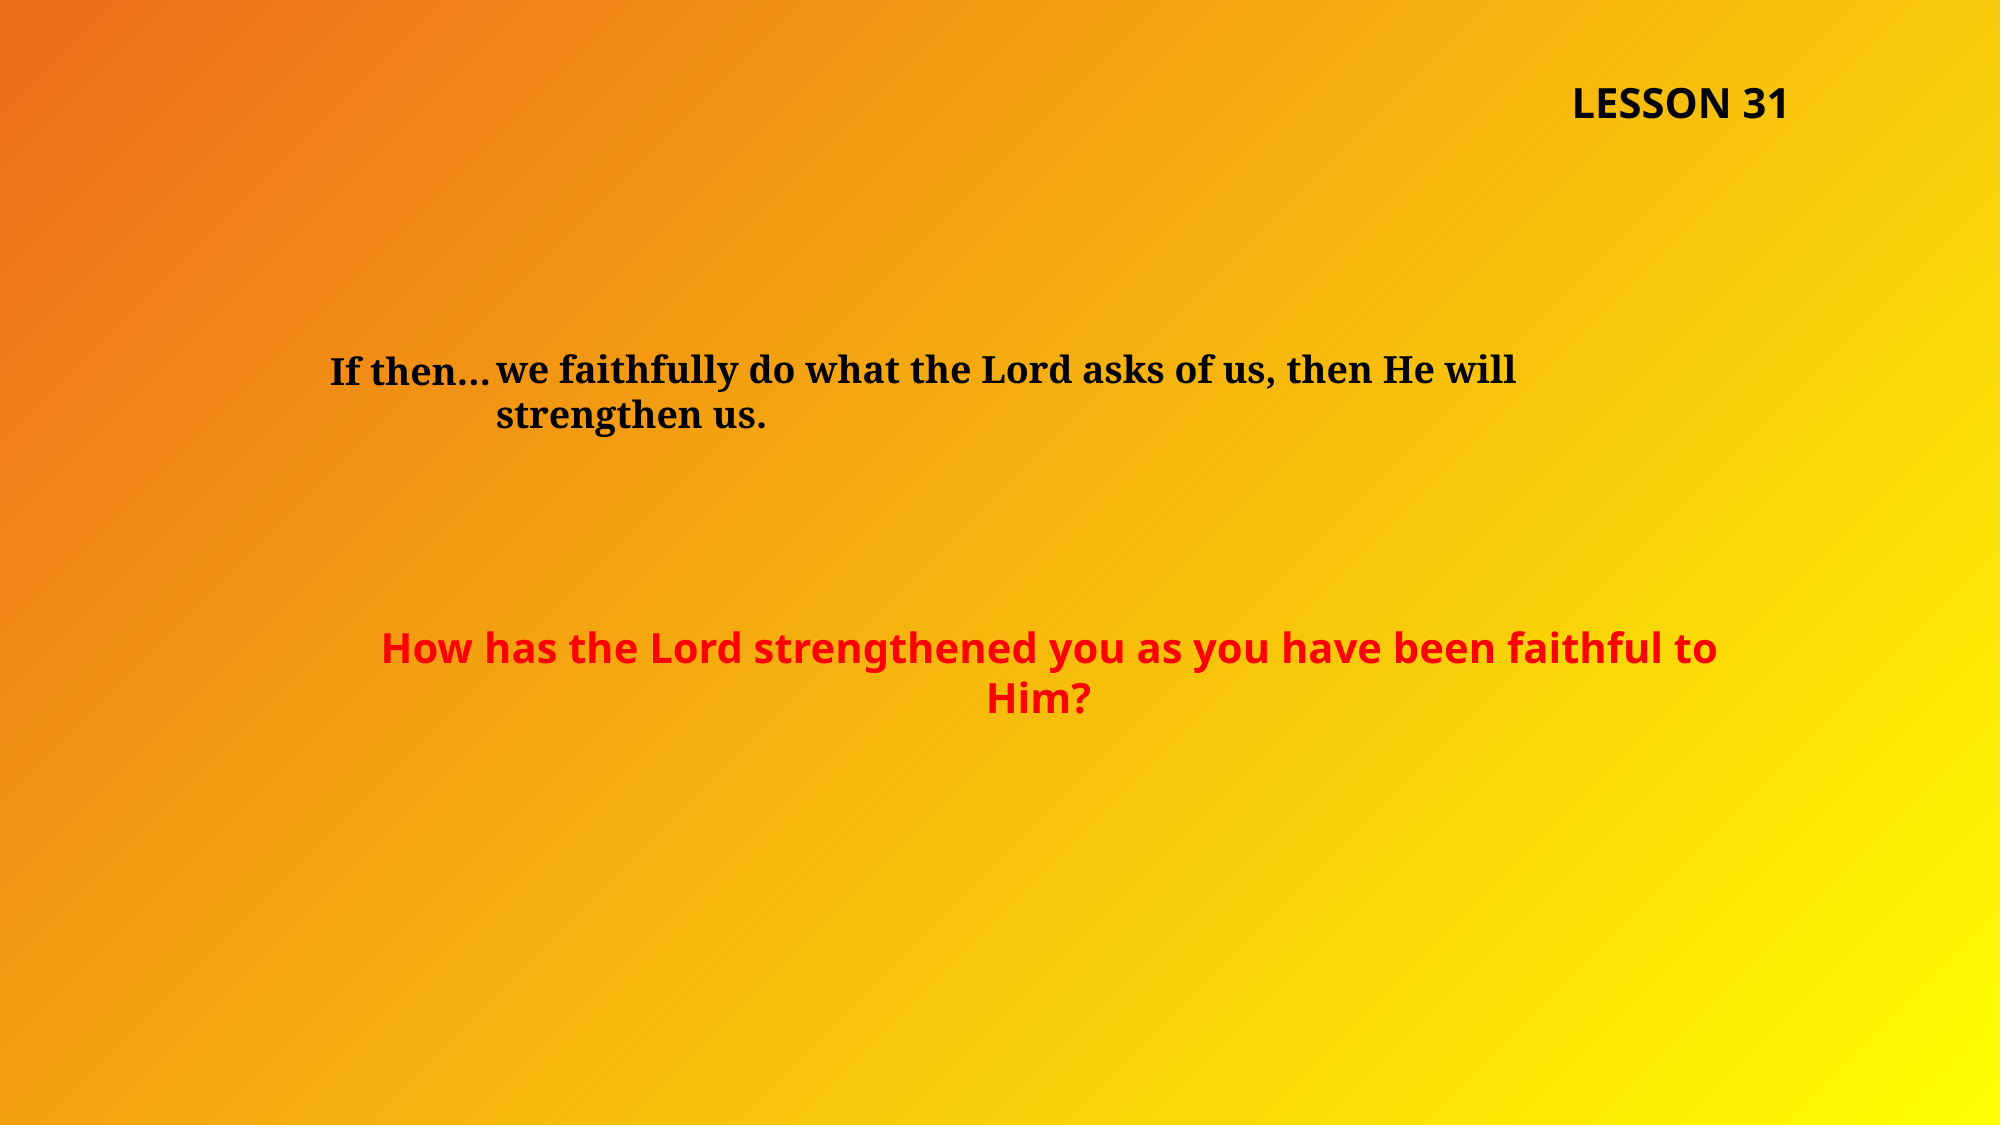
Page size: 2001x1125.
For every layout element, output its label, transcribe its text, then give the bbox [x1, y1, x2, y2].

text_box we faithfully do what the Lord asks of us, then He will strengthen us. [481, 338, 1711, 444]
text_box If then… [315, 340, 481, 401]
text_box LESSON 31 [1556, 68, 1814, 147]
text_box How has the Lord strengthened you as you have been faithful to Him? [318, 614, 1781, 730]
